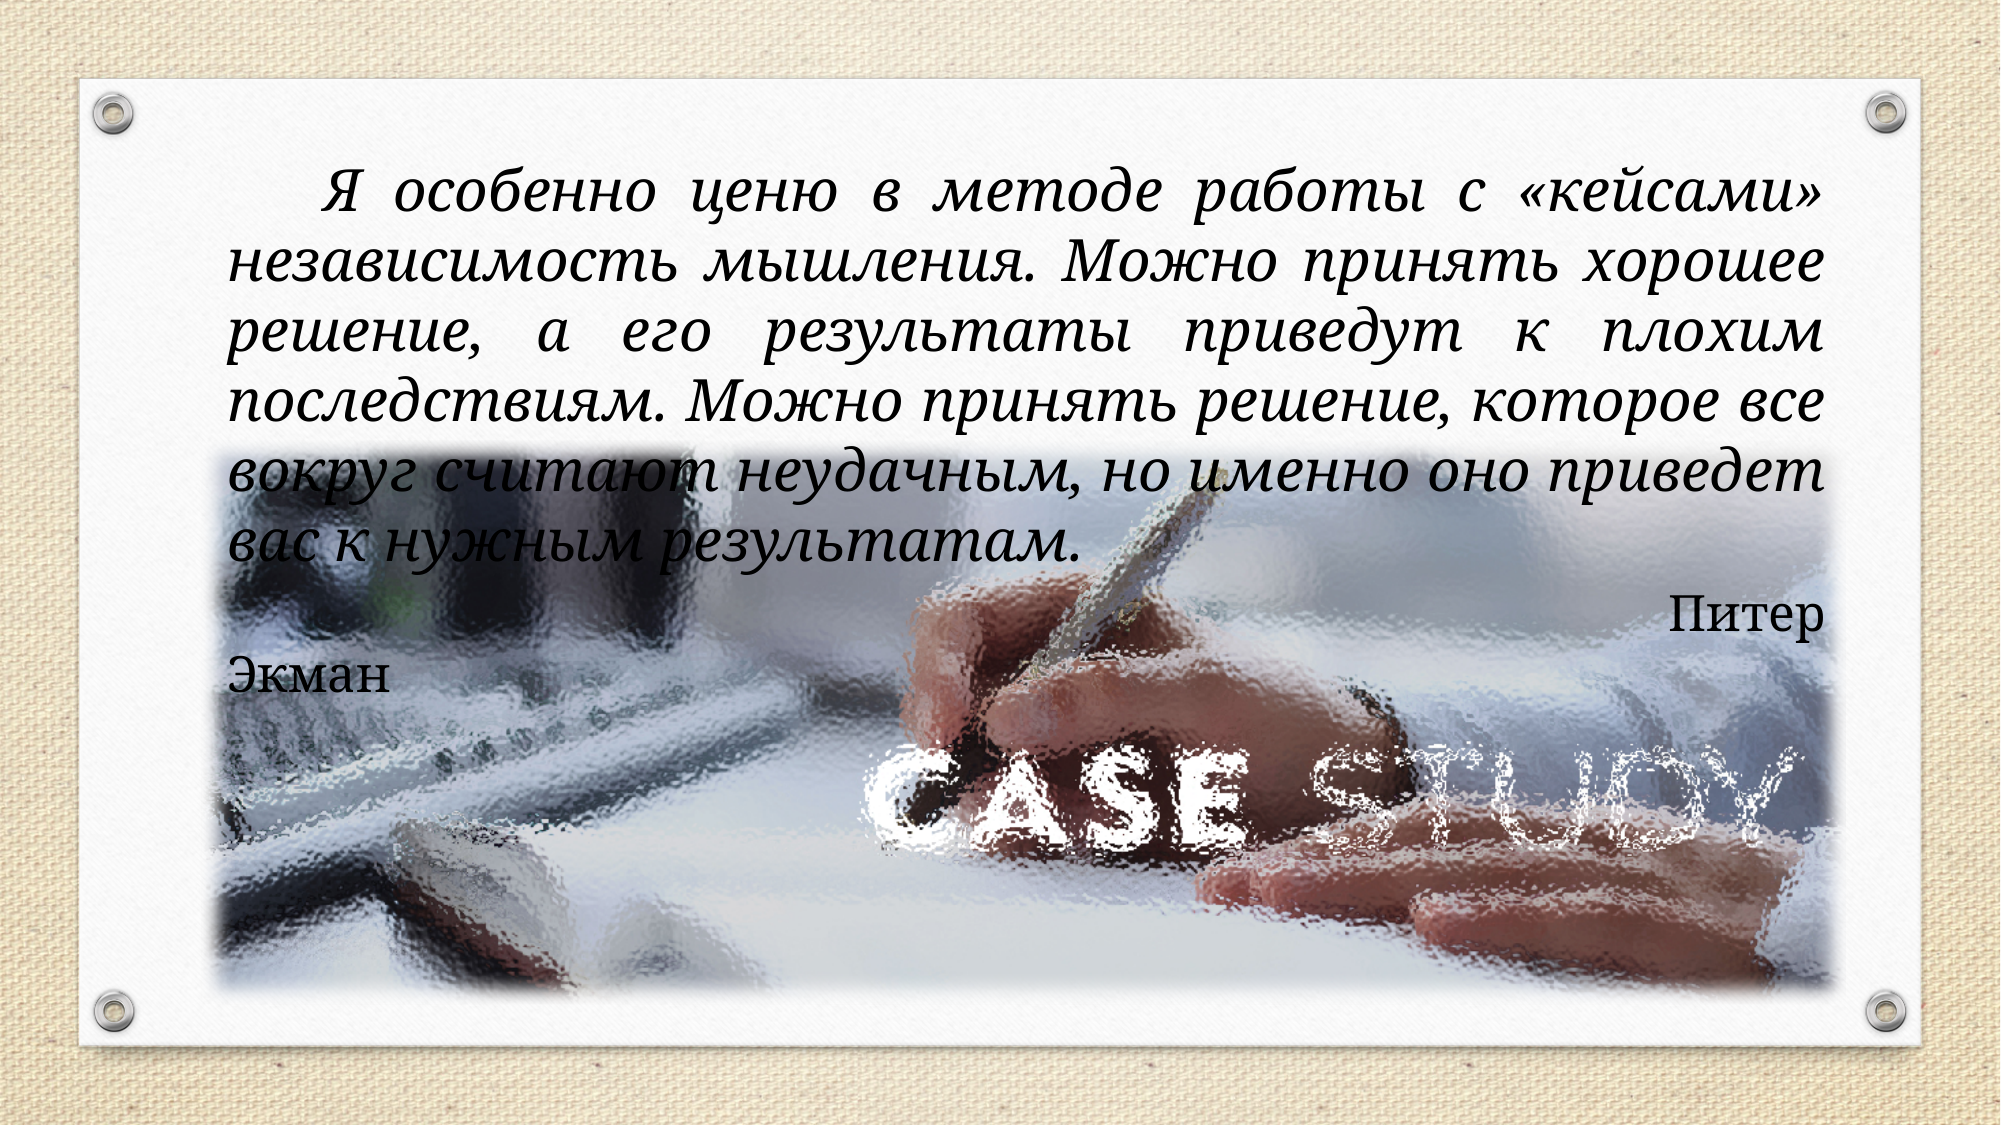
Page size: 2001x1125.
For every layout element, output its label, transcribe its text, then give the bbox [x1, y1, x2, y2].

text_box Я особенно ценю в методе работы с «кейсами» независимость мышления. Можно принять хорошее решение, а его результаты приведут к плохим последствиям. Можно принять решение, которое все вокруг считают неудачным, но именно оно приведет вас к нужным результатам. Питер Экман [212, 100, 1841, 439]
picture [0, 0, 2001, 1125]
